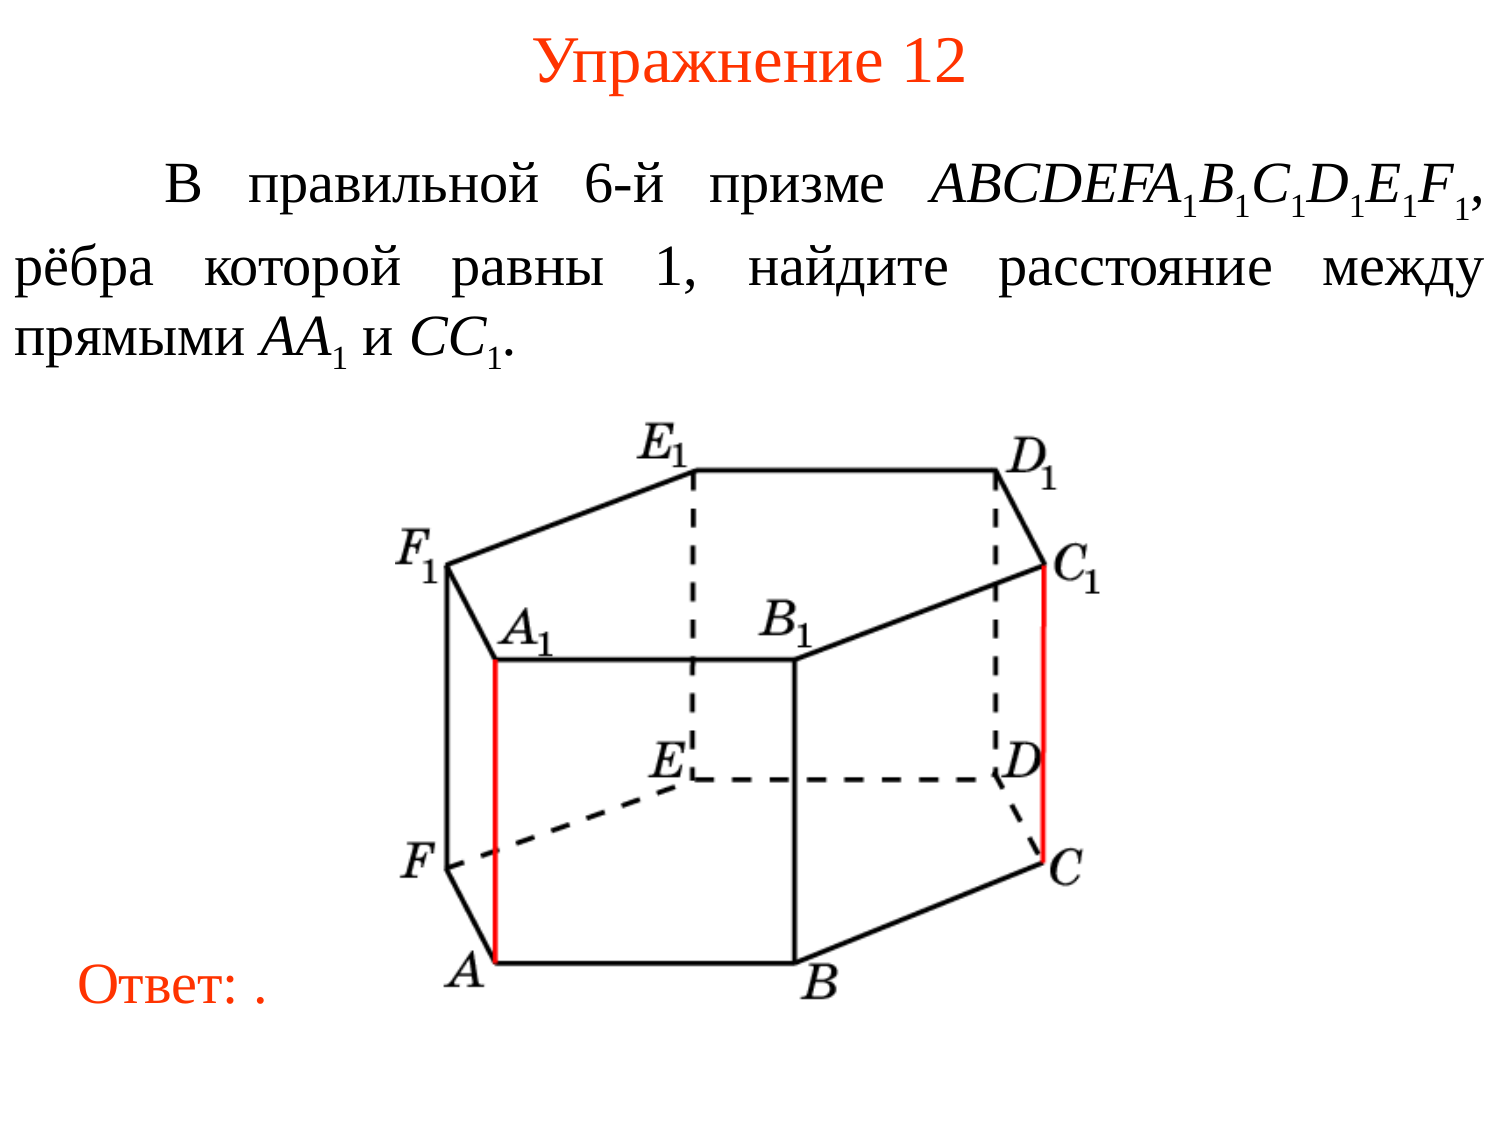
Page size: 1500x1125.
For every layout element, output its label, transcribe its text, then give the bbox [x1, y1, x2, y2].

text_box В правильной 6-й призме ABCDEFA1B1C1D1E1F1, рёбра которой равны 1, найдите расстояние между прямыми AA1 и CC1. [0, 137, 1500, 385]
picture [395, 412, 1105, 1015]
title Упражнение 12 [112, 24, 1388, 88]
